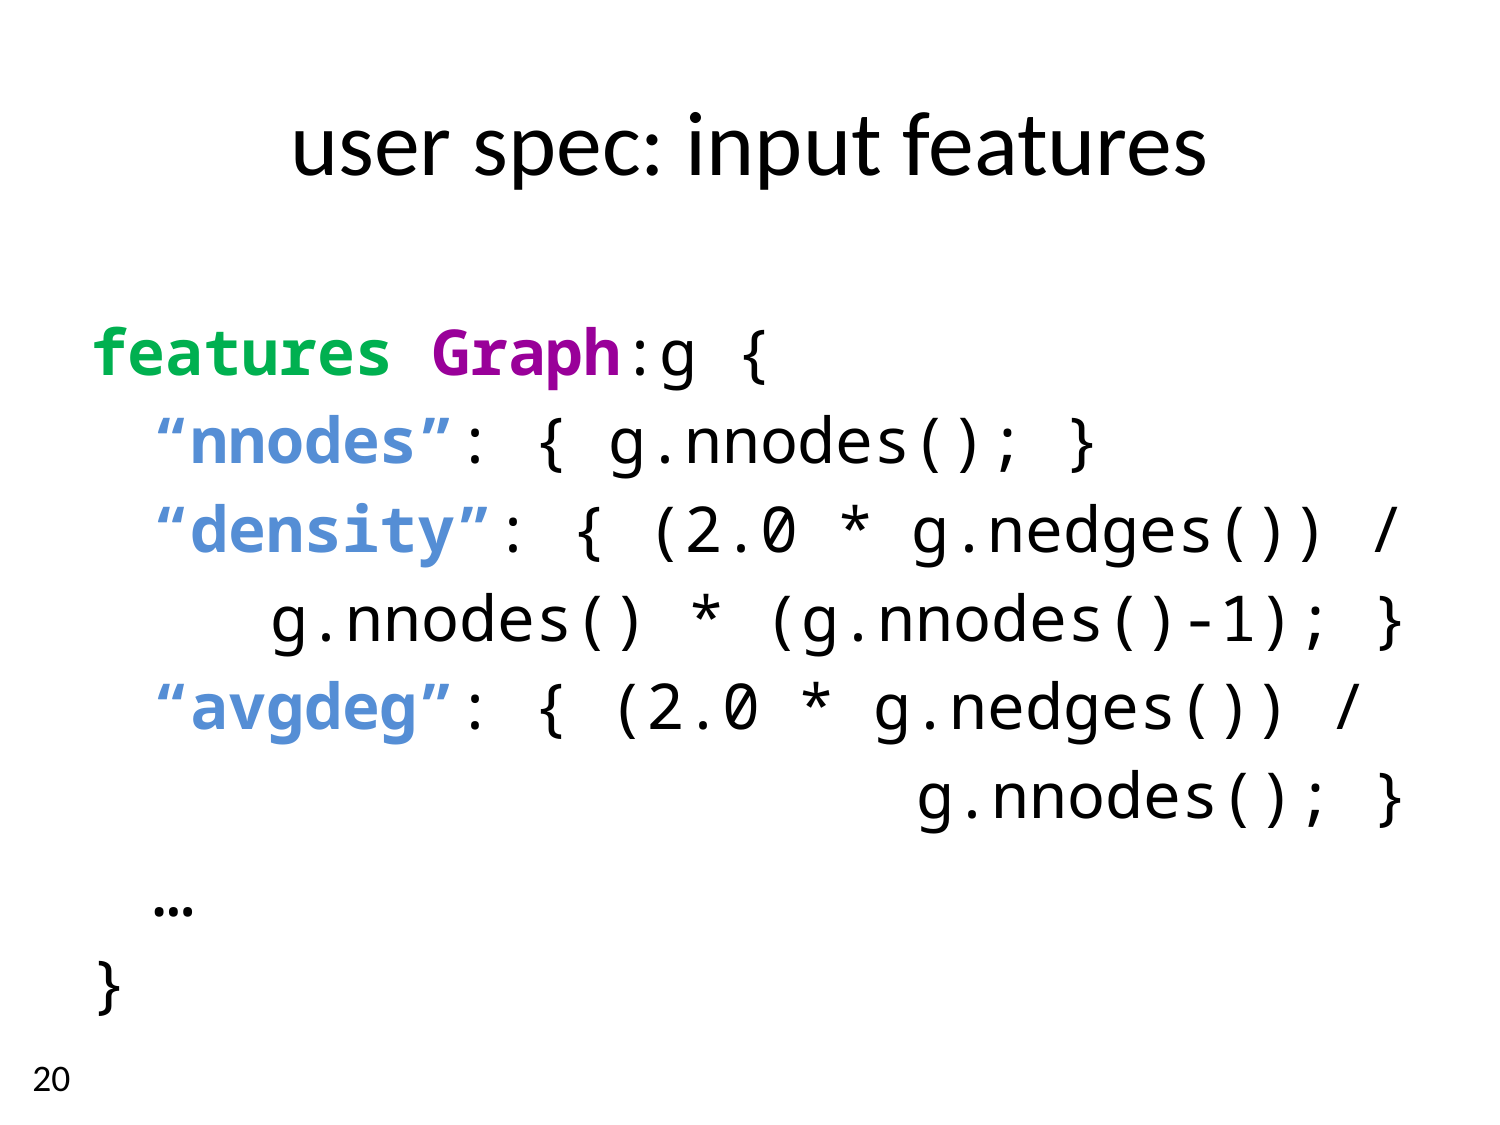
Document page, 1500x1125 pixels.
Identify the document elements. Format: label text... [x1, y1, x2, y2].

list features Graph:g { “nnodes”: { g.nnodes(); } “density”: { (2.0 * g.nedges()) / g.nnodes() * (g.nnodes()-1); } “avgdeg”: { (2.0 * g.nedges()) / g.nnodes(); } … } [75, 304, 1425, 1047]
slide_number 20 [17, 1046, 368, 1107]
title user spec: input features [75, 45, 1425, 233]
